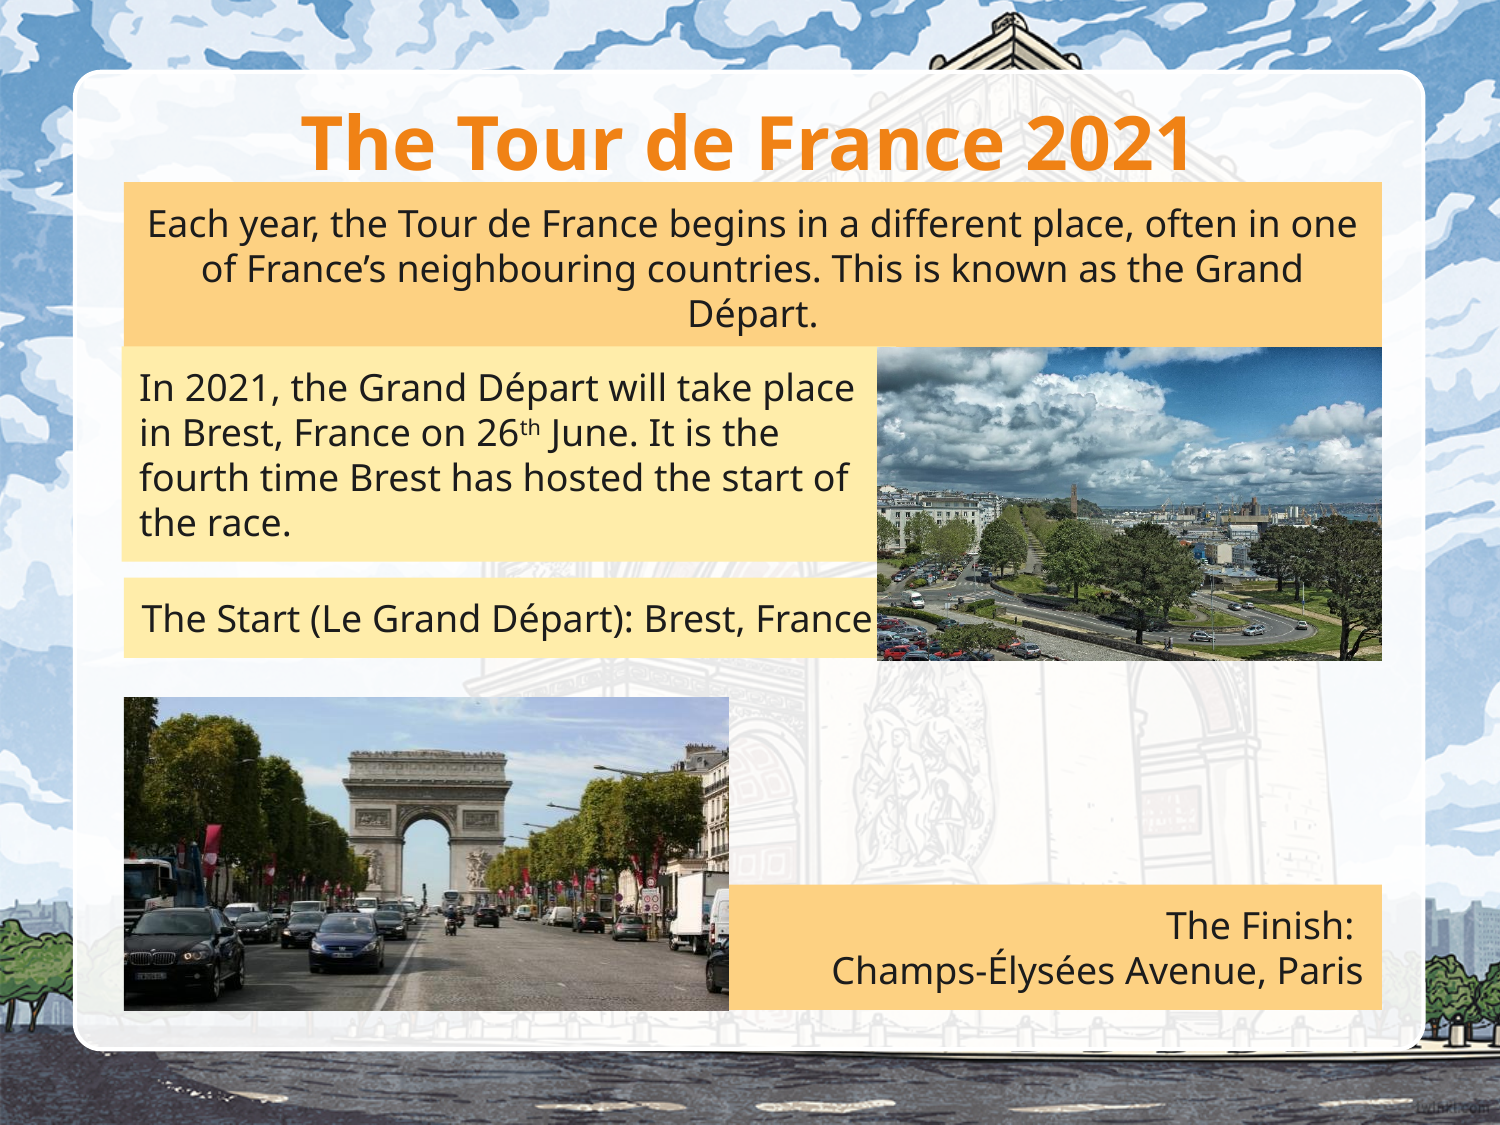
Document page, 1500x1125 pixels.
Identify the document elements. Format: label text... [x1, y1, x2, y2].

picture [0, 0, 1500, 1125]
text_box The Finish: Champs-Élysées Avenue, Paris [733, 883, 1383, 1011]
text_box The Start (Le Grand Départ): Brest, France [123, 577, 877, 659]
text_box Each year, the Tour de France begins in a different place, often in one of France’s neighbouring countries. This is known as the Grand Départ. [123, 181, 1383, 354]
title The Tour de France 2021 [73, 76, 1426, 215]
text_box In 2021, the Grand Départ will take place in Brest, France on 26th June. It is the fourth time Brest has hosted the start of the race. [121, 345, 897, 563]
